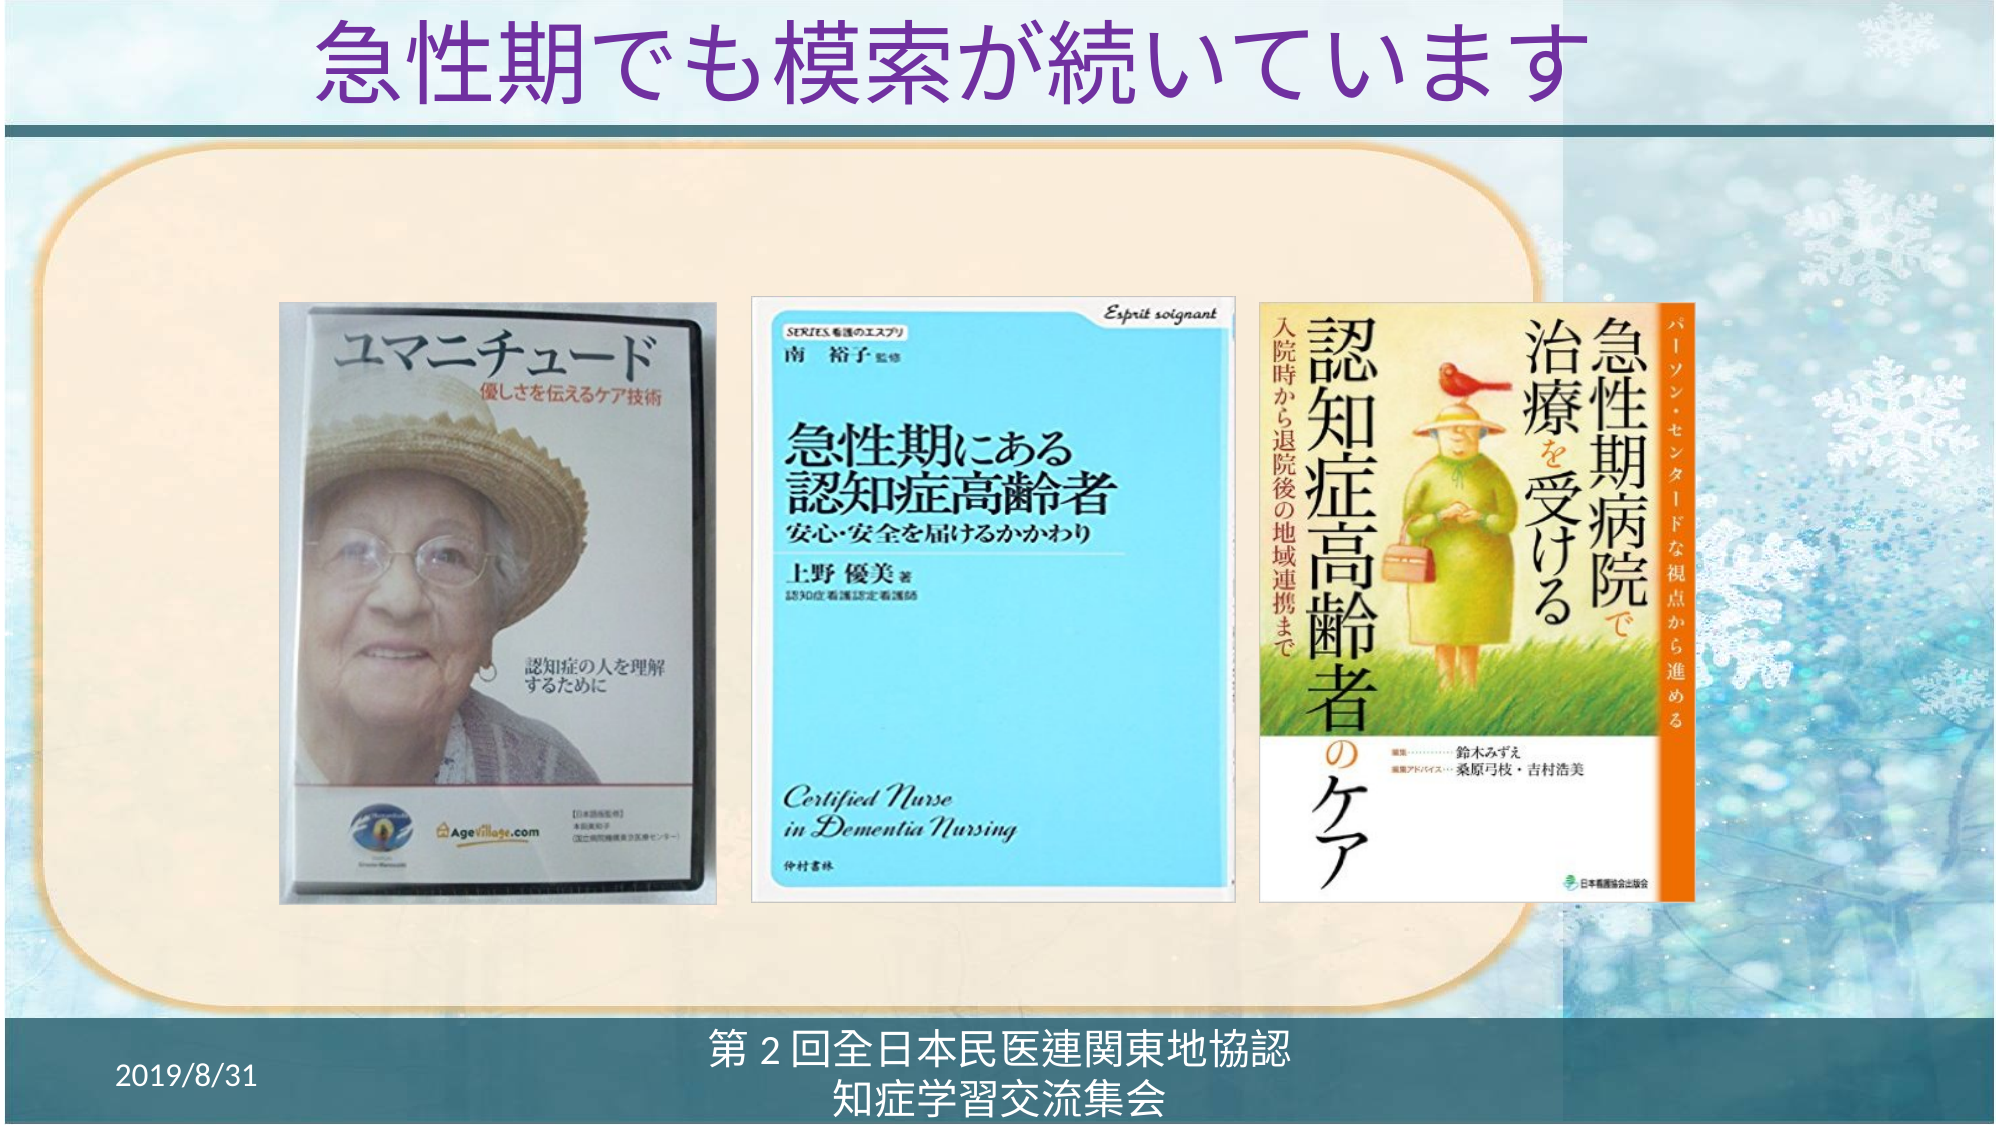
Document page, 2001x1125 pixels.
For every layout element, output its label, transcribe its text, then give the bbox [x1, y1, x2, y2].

picture [4, 0, 1996, 1125]
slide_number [99, 1042, 567, 1103]
title 急性期でも模索が続いています [7, 7, 1808, 114]
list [279, 302, 717, 906]
footer 第2回全日本民医連関東地協認知症学習交流集会 [683, 1042, 1317, 1103]
